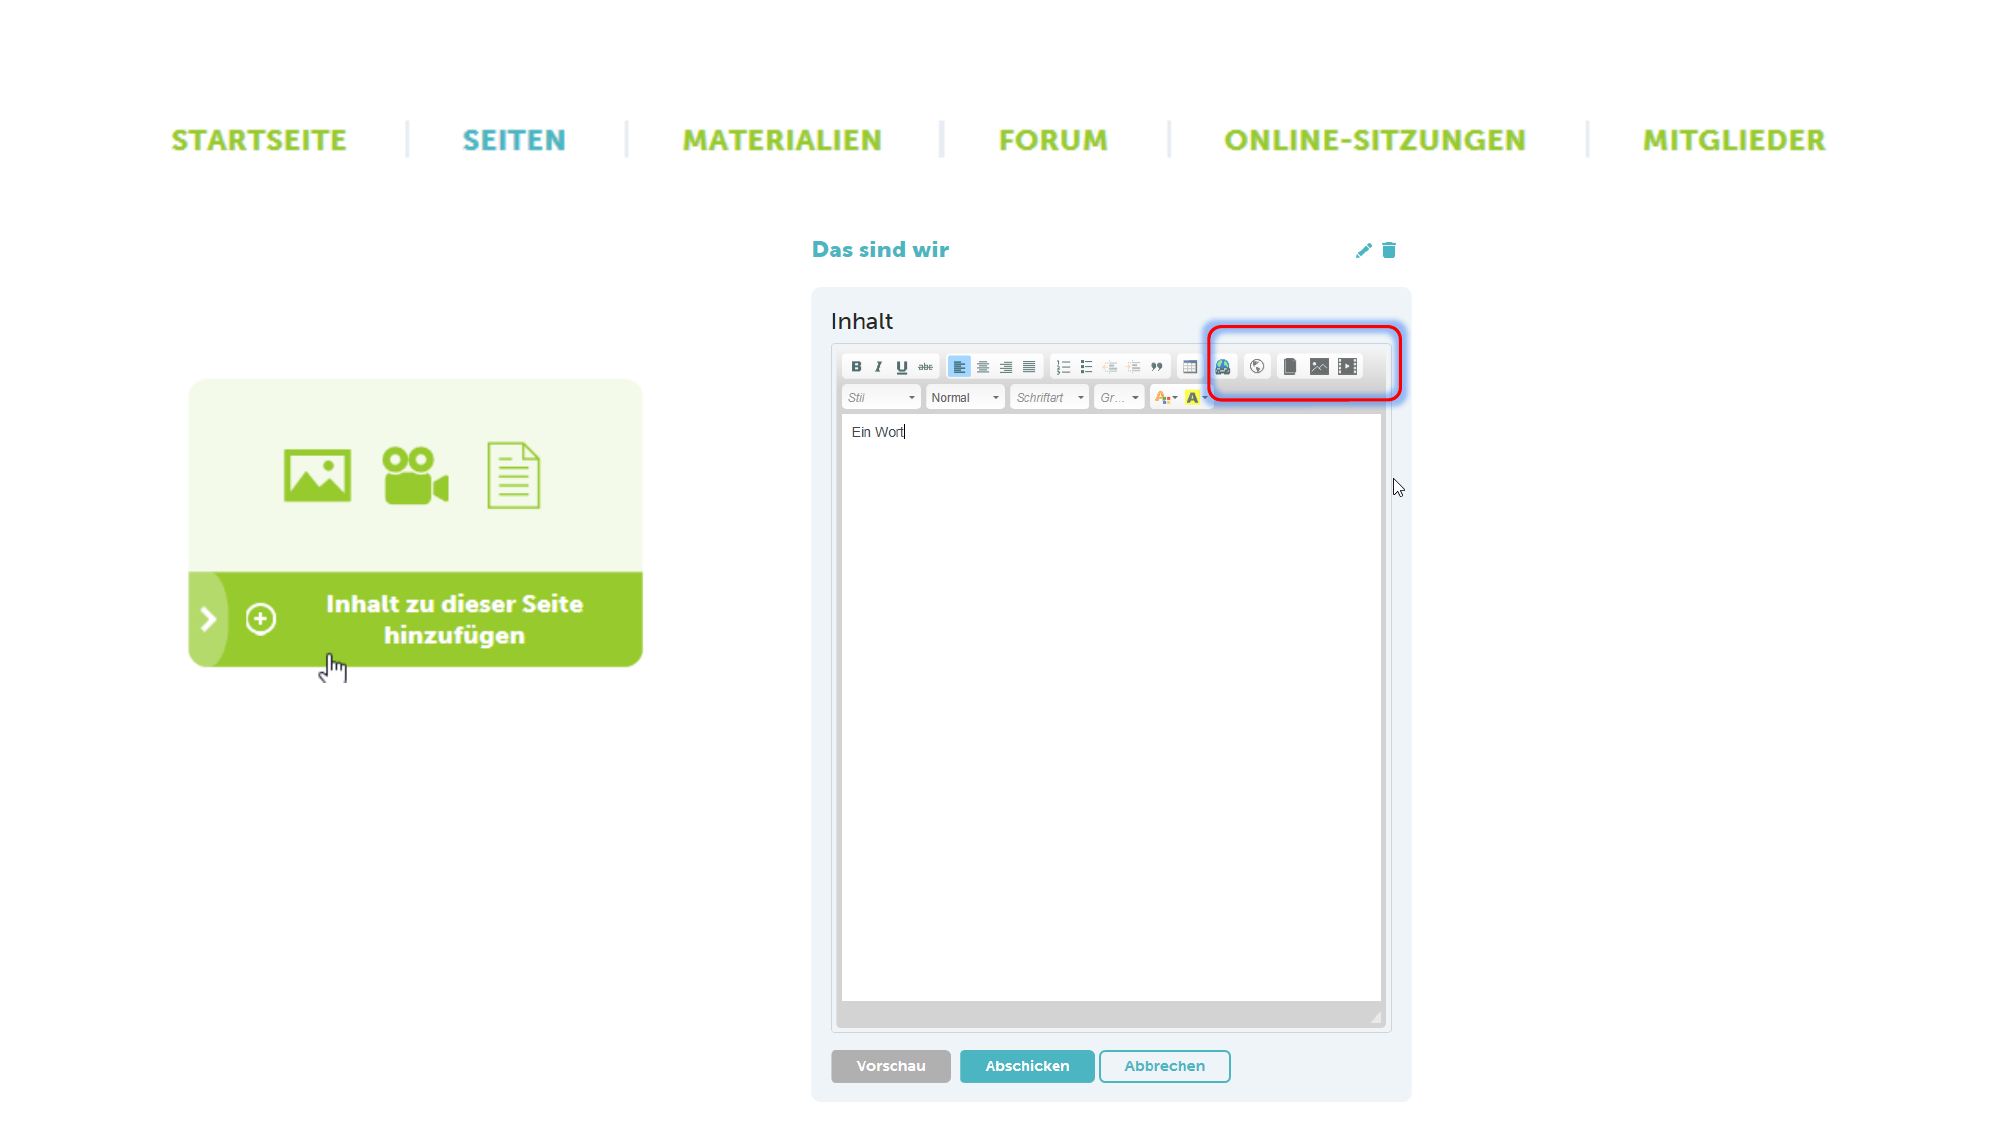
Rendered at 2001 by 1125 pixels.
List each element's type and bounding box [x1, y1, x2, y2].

list [801, 220, 1439, 1125]
list [187, 326, 651, 683]
picture [141, 86, 1873, 193]
